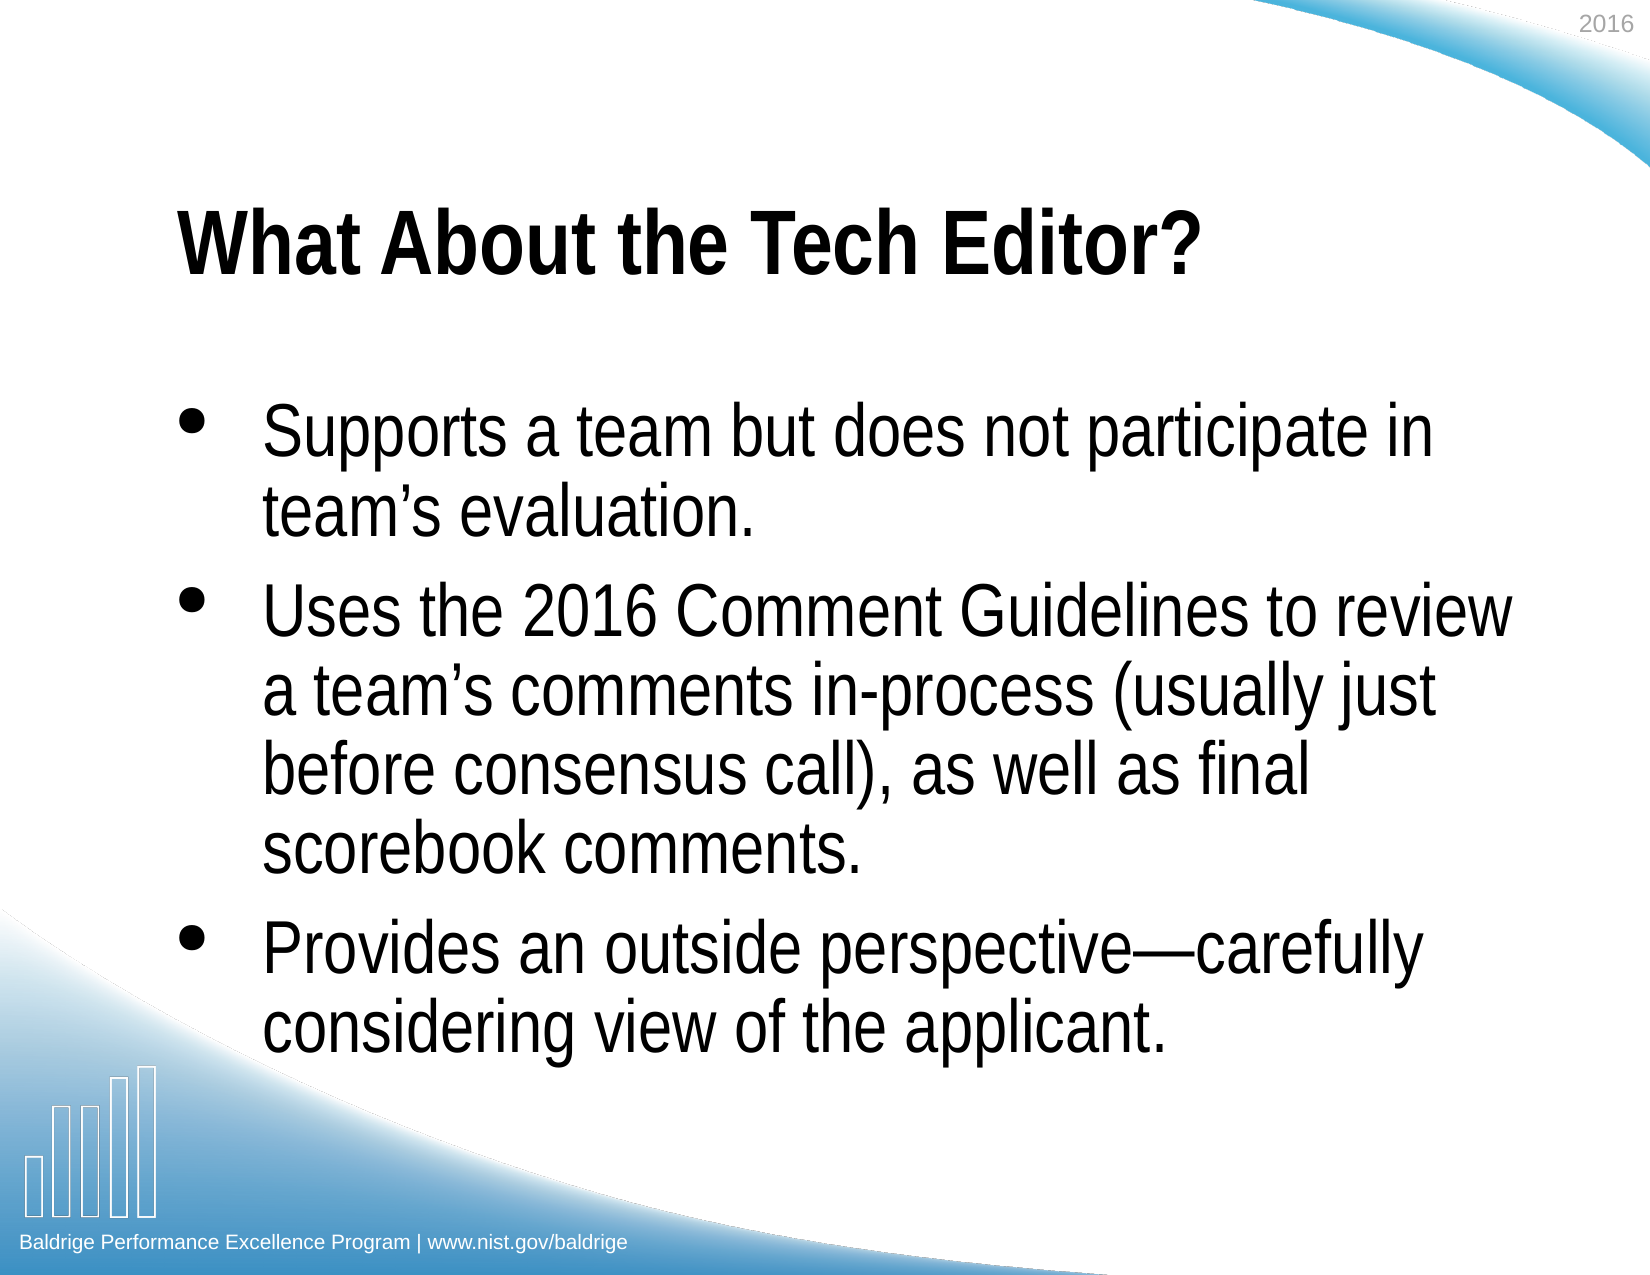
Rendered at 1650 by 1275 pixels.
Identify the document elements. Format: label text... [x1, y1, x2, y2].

list Supports a team but does not participate in team’s evaluation. Uses the 2016 Comment Guidelines to review a team’s comments in-process (usually just before consensus call), as well as final scorebook comments. Provides an outside perspective—carefully considering view of the applicant. [162, 384, 1557, 1161]
picture [1204, 0, 1650, 199]
title What About the Tech Editor? [162, 138, 1623, 352]
picture [0, 902, 1650, 1275]
